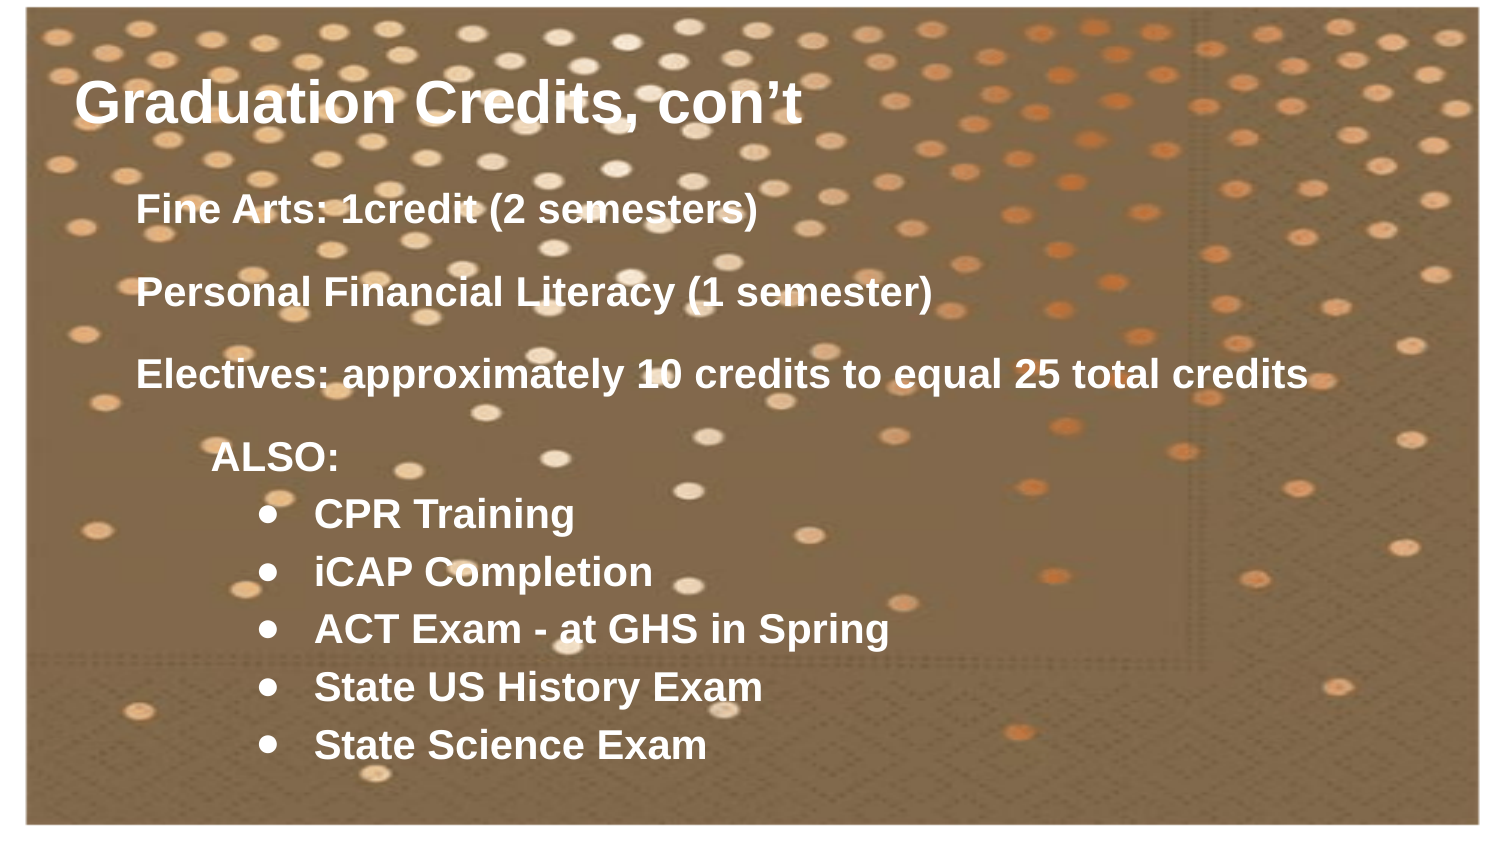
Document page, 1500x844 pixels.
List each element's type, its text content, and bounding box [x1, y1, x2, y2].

text_box Fine Arts: 1credit (2 semesters) Personal Financial Literacy (1 semester) Electives: approximately 10 credits to equal 25 total credits ALSO: CPR Training iCAP Completion ACT Exam - at GHS in Spring State US History Exam State Science Exam [120, 159, 1380, 725]
title Graduation Credits, con’t [59, 48, 1457, 142]
picture [0, 0, 1500, 844]
